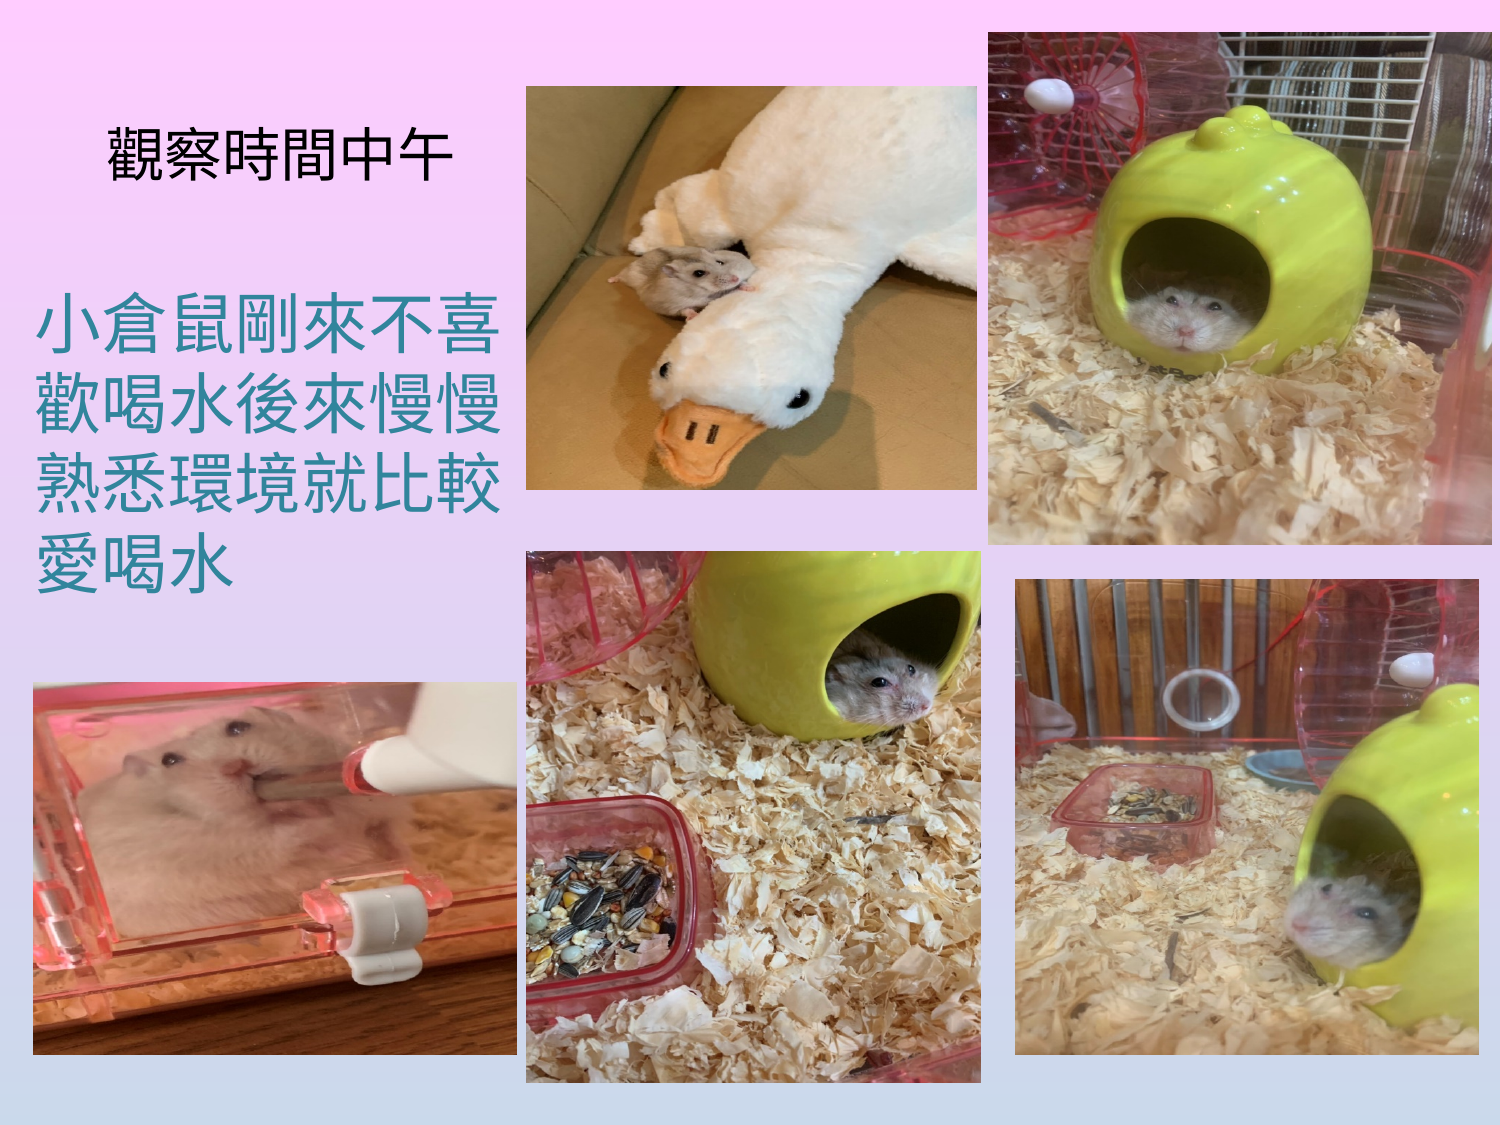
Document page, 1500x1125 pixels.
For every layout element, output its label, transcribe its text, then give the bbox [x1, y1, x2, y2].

text_box 觀察時間中午 [91, 111, 483, 196]
picture [525, 551, 981, 1083]
picture [988, 32, 1492, 546]
picture [33, 682, 517, 1055]
picture [525, 86, 977, 490]
picture [1014, 579, 1479, 1055]
text_box 小倉鼠剛來不喜歡喝水後來慢慢熟悉環境就比較愛喝水 [20, 274, 554, 609]
